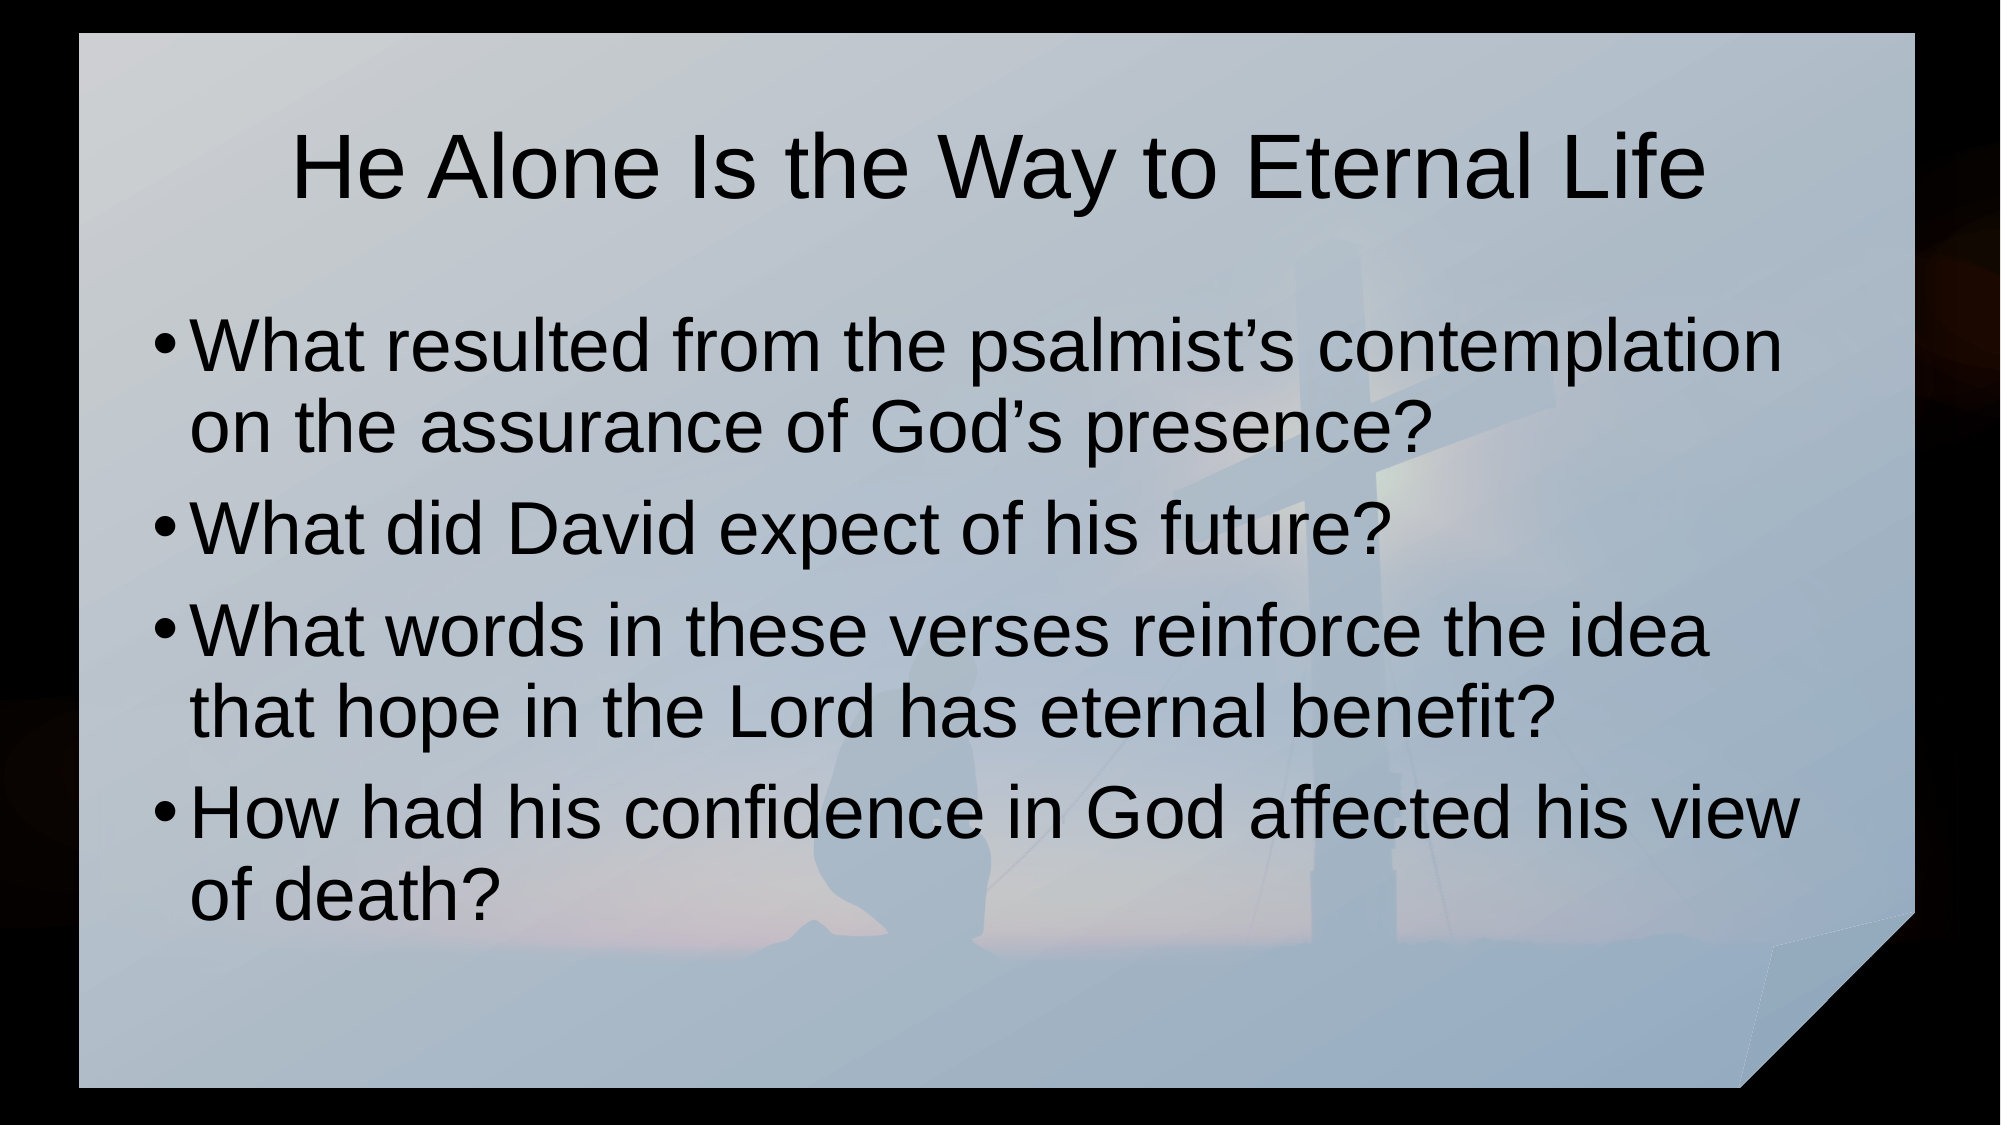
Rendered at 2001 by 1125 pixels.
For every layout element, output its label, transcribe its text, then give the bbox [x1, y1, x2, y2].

picture [0, 0, 2001, 1125]
list What resulted from the psalmist’s contemplation on the assurance of God’s presence? What did David expect of his future? What words in these verses reinforce the idea that hope in the Lord has eternal benefit? How had his confidence in God affected his view of death? [137, 299, 1863, 1014]
title He Alone Is the Way to Eternal Life [137, 59, 1863, 278]
